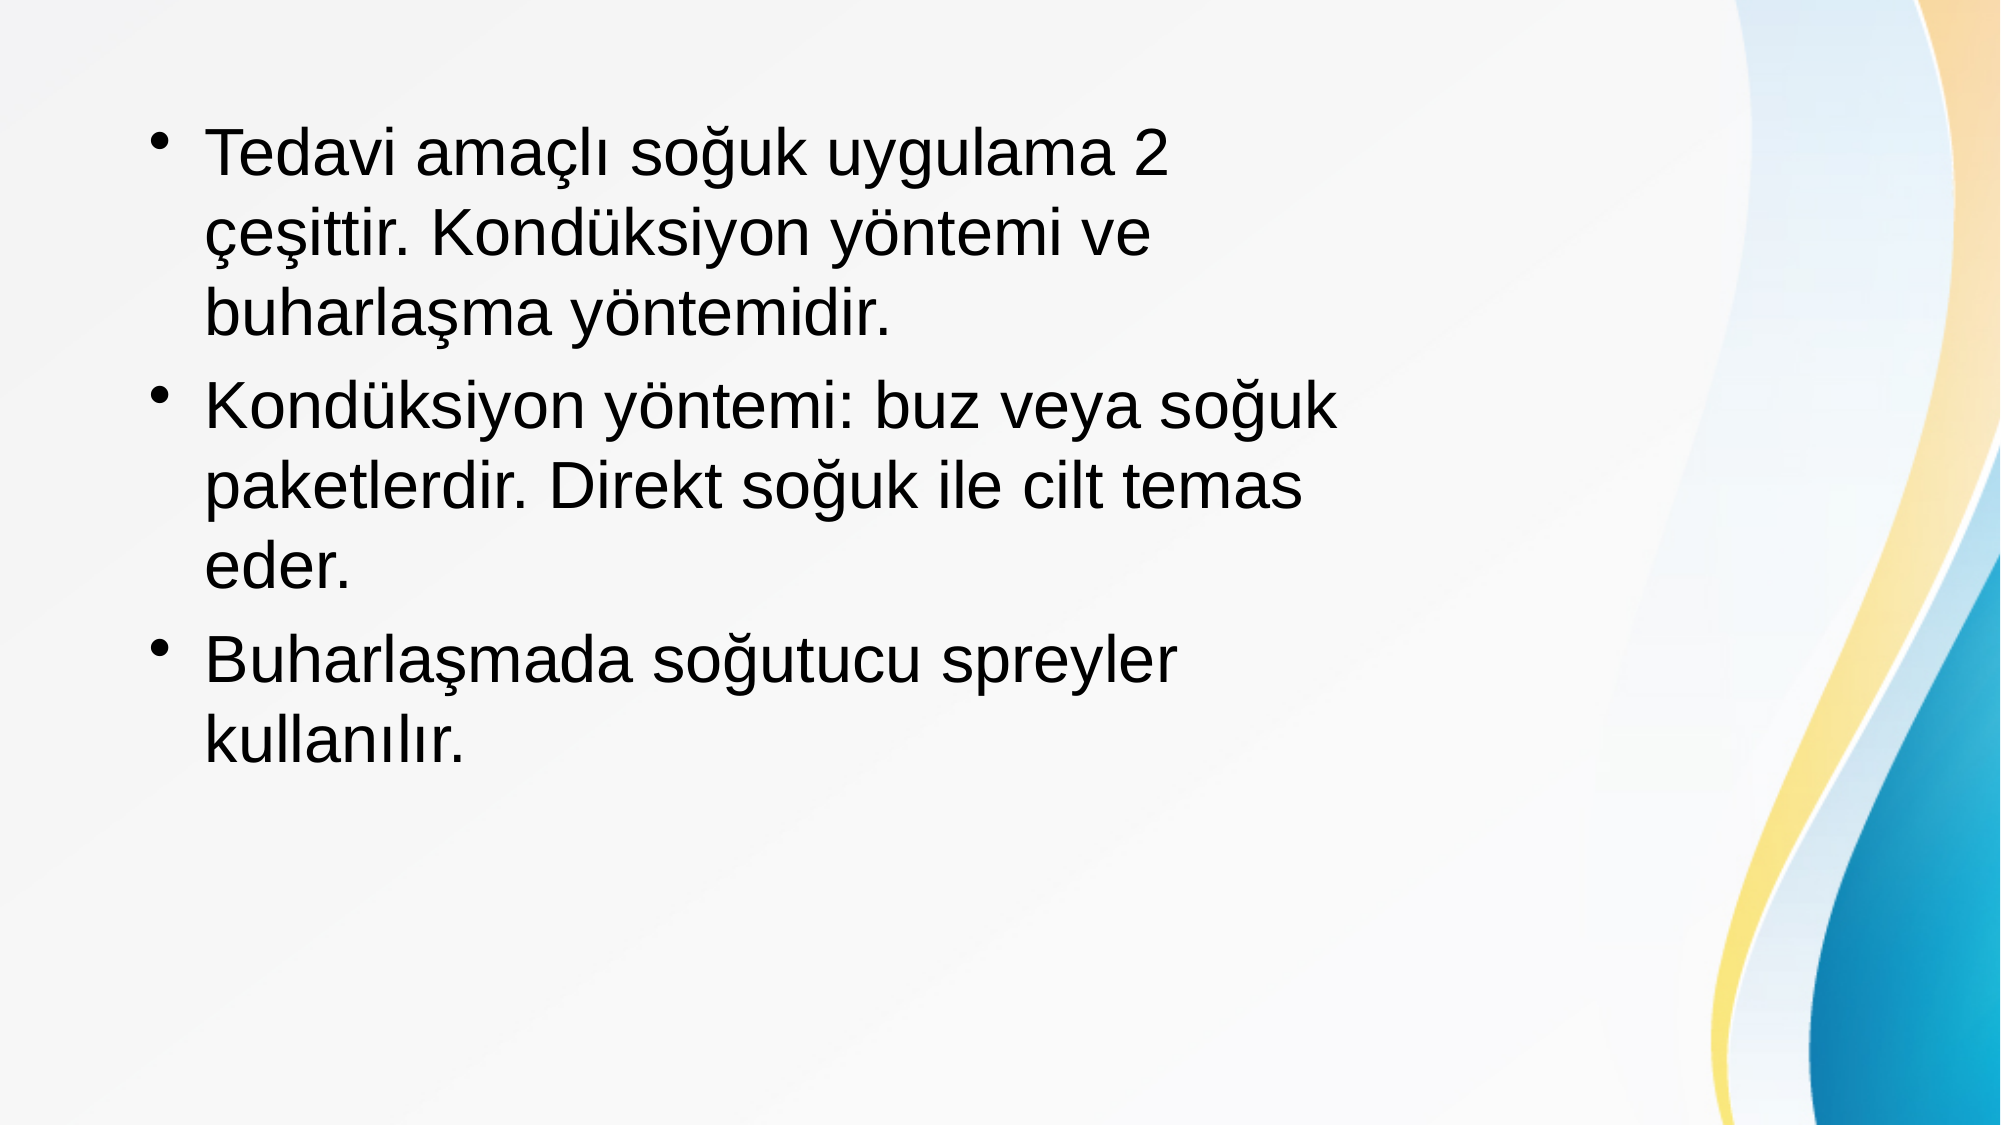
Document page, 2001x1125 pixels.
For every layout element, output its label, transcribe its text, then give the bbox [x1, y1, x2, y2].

list Tedavi amaçlı soğuk uygulama 2 çeşittir. Kondüksiyon yöntemi ve buharlaşma yöntemidir. Kondüksiyon yöntemi: buz veya soğuk paketlerdir. Direkt soğuk ile cilt temas eder. Buharlaşmada soğutucu spreyler kullanılır. [133, 101, 1365, 915]
picture [0, 0, 2001, 1125]
